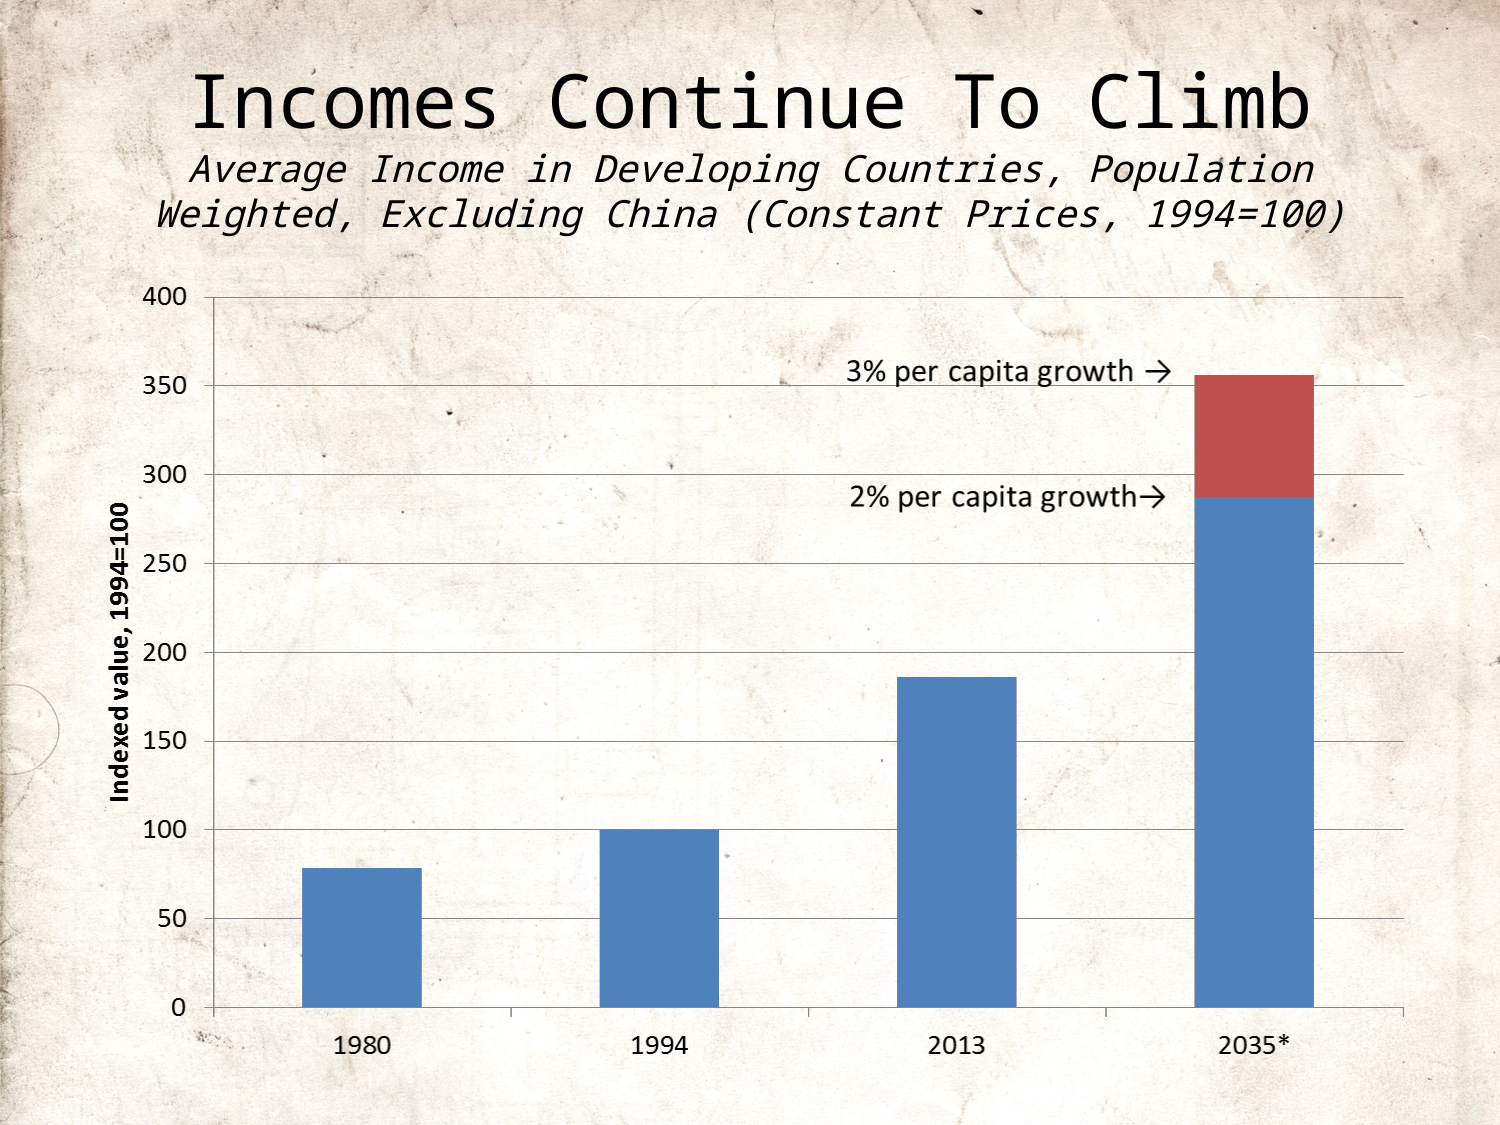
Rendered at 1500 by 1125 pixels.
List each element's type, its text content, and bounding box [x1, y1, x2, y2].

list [66, 260, 1434, 1084]
list Average Income in Developing Countries, Population Weighted, Excluding China (Constant Prices, 1994=100) [75, 137, 1425, 215]
picture [0, 0, 1500, 1125]
title Incomes Continue To Climb [75, 20, 1425, 137]
